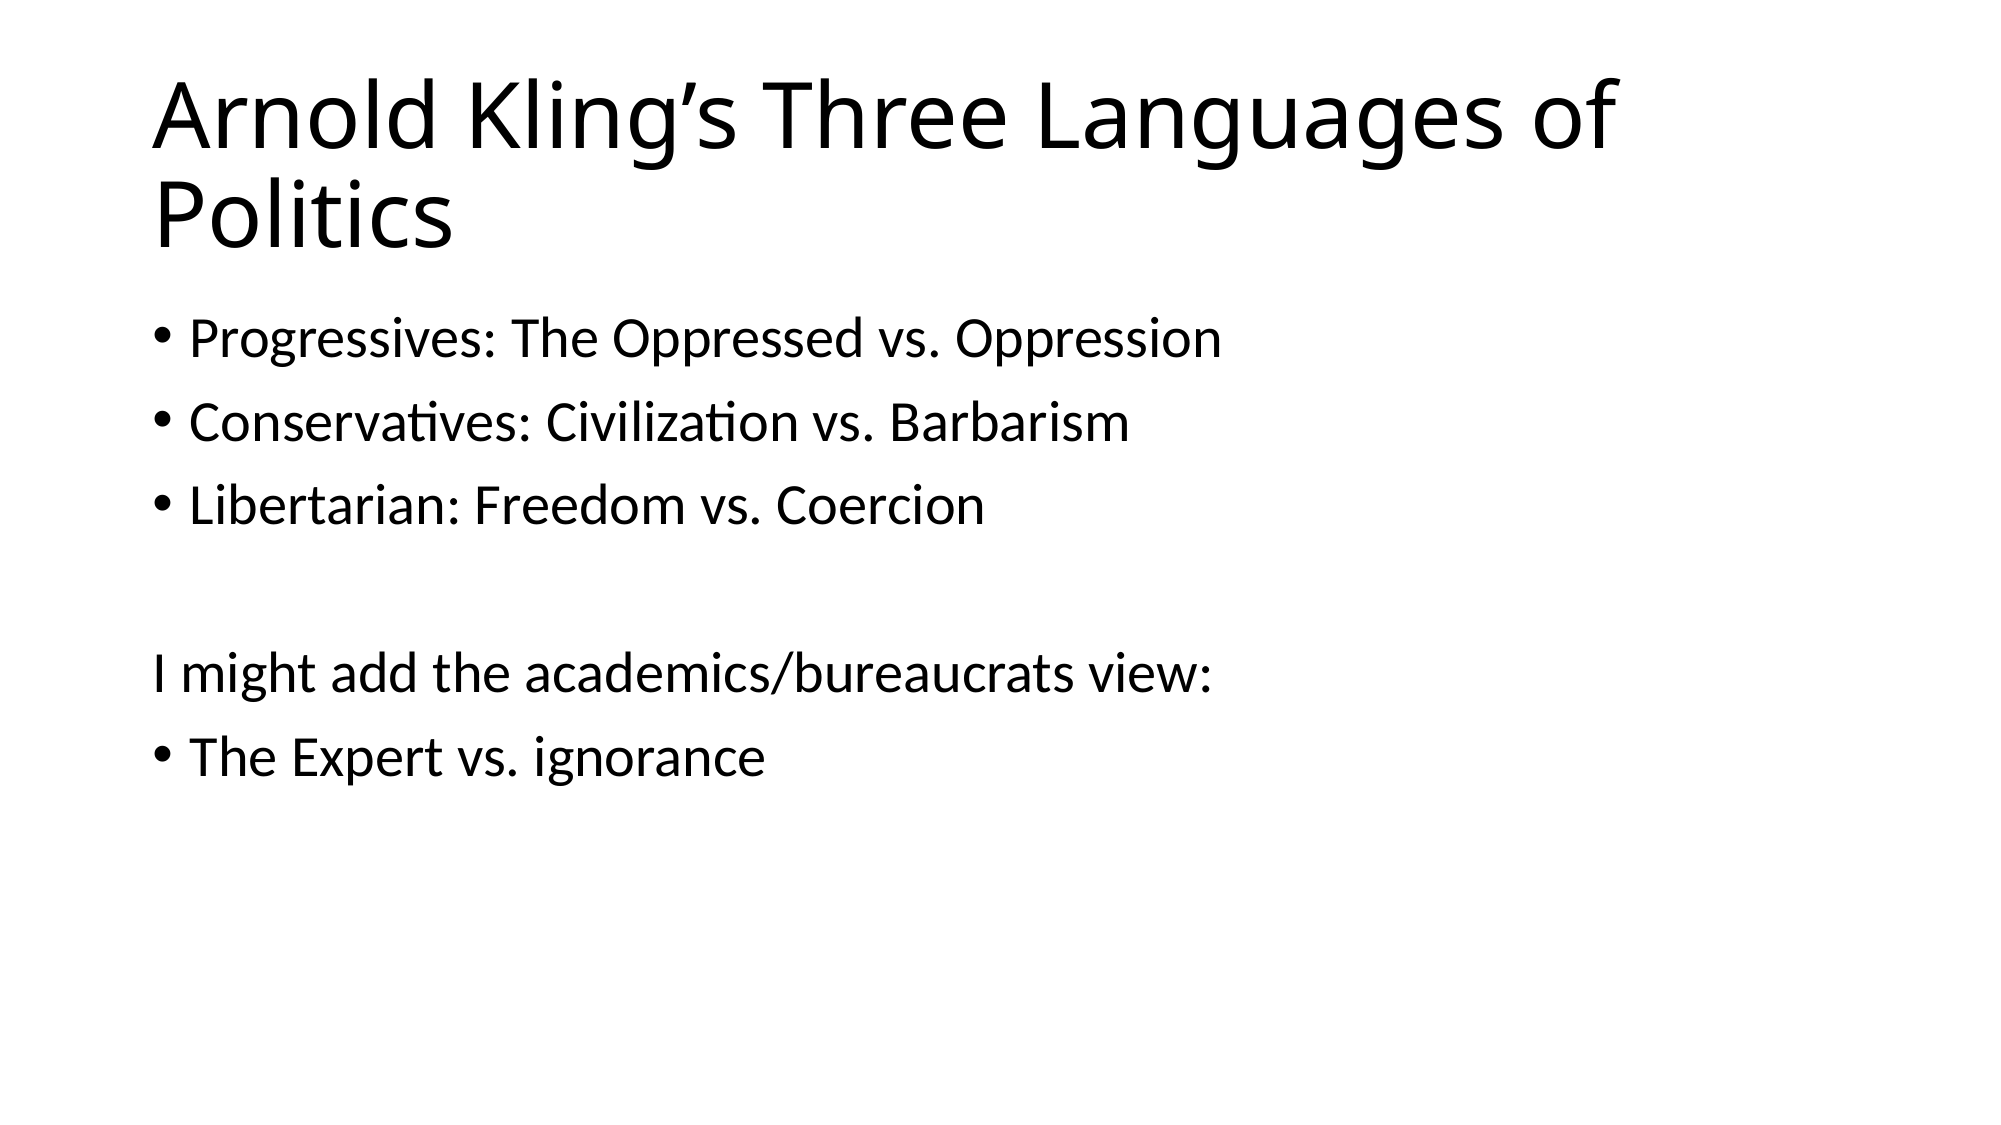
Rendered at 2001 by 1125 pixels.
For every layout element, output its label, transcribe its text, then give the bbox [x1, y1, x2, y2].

title Arnold Kling’s Three Languages of Politics [137, 59, 1863, 278]
list Progressives: The Oppressed vs. Oppression Conservatives: Civilization vs. Barbarism Libertarian: Freedom vs. Coercion I might add the academics/bureaucrats view: The Expert vs. ignorance [137, 299, 1863, 1014]
